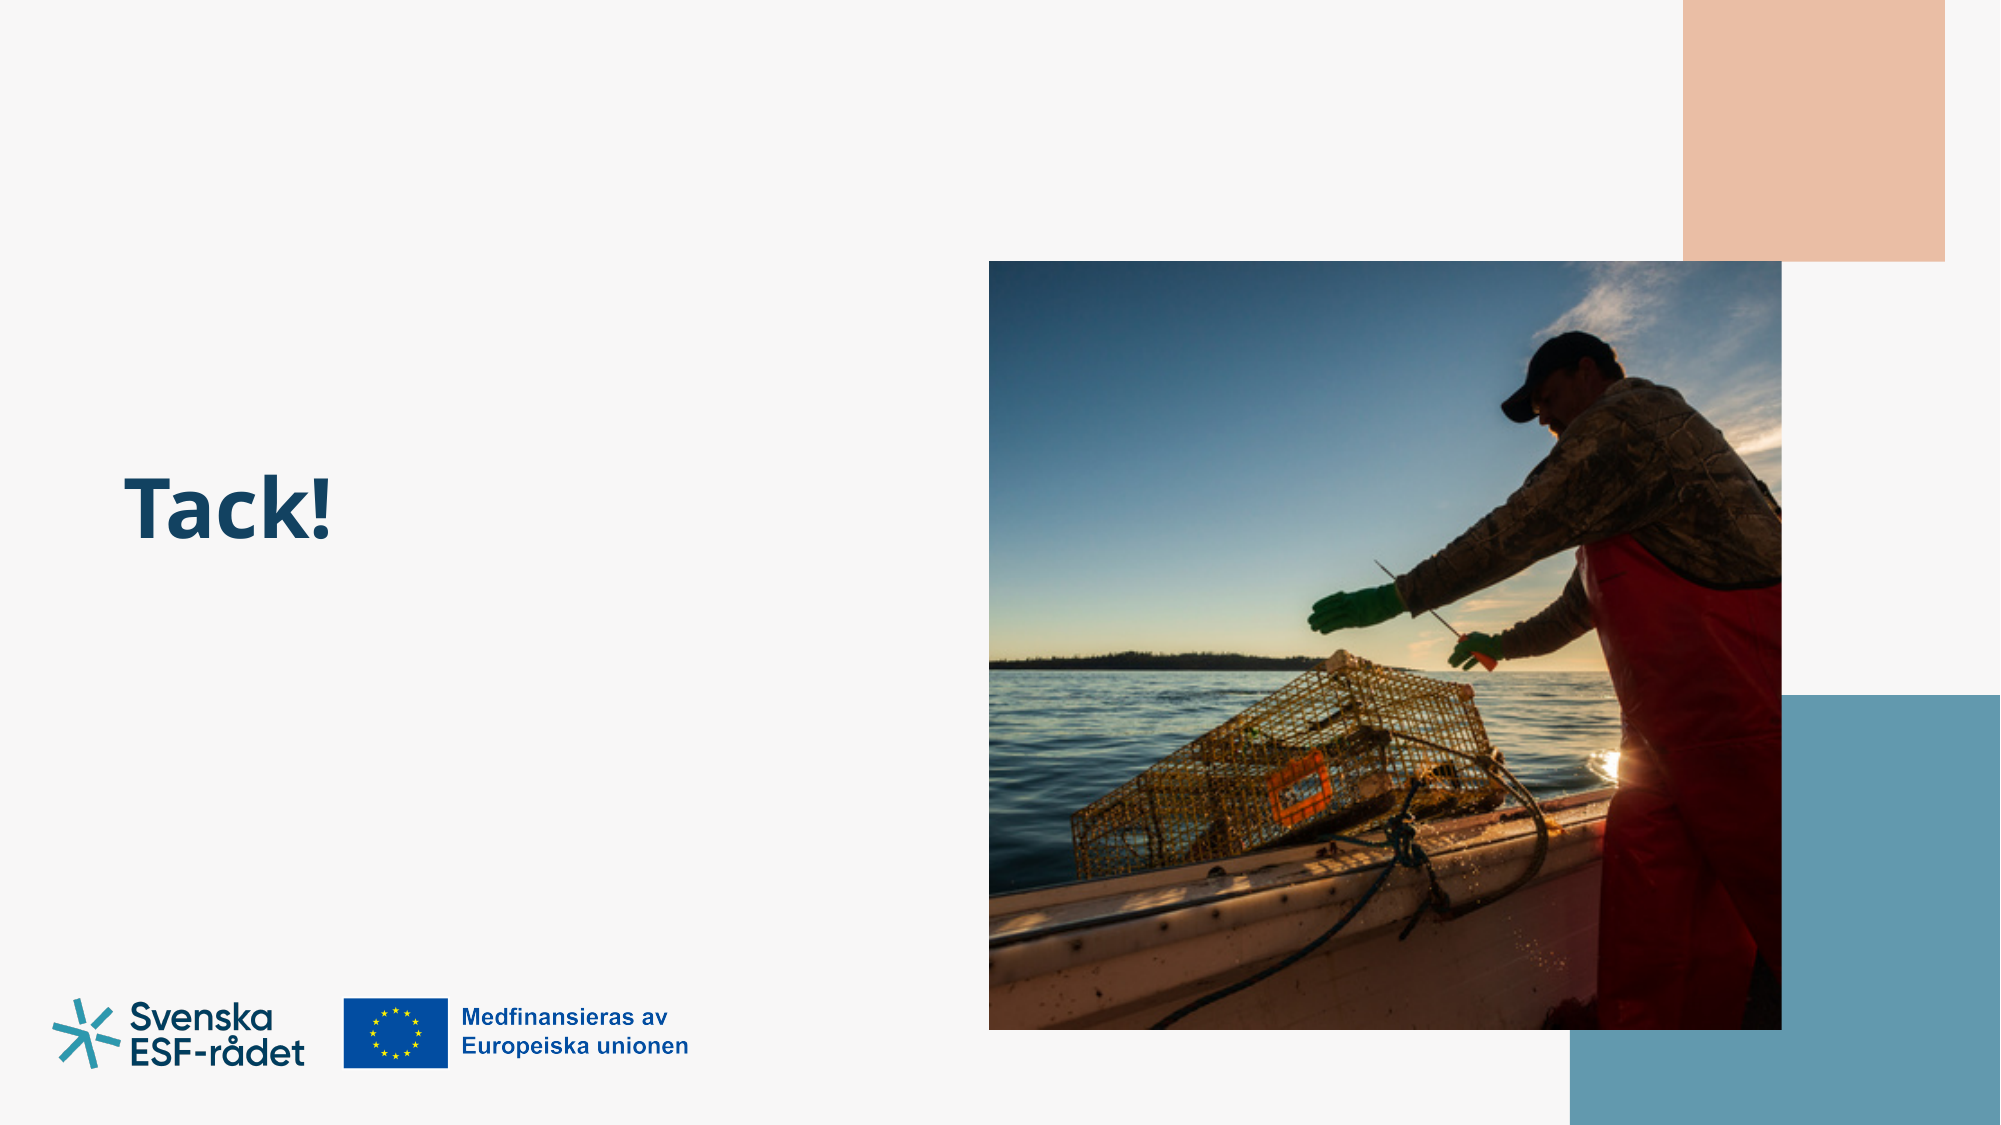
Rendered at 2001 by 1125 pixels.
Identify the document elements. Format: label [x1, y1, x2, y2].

picture [51, 998, 305, 1069]
picture [989, 261, 1782, 1030]
picture [339, 994, 707, 1073]
text_box [109, 298, 902, 961]
